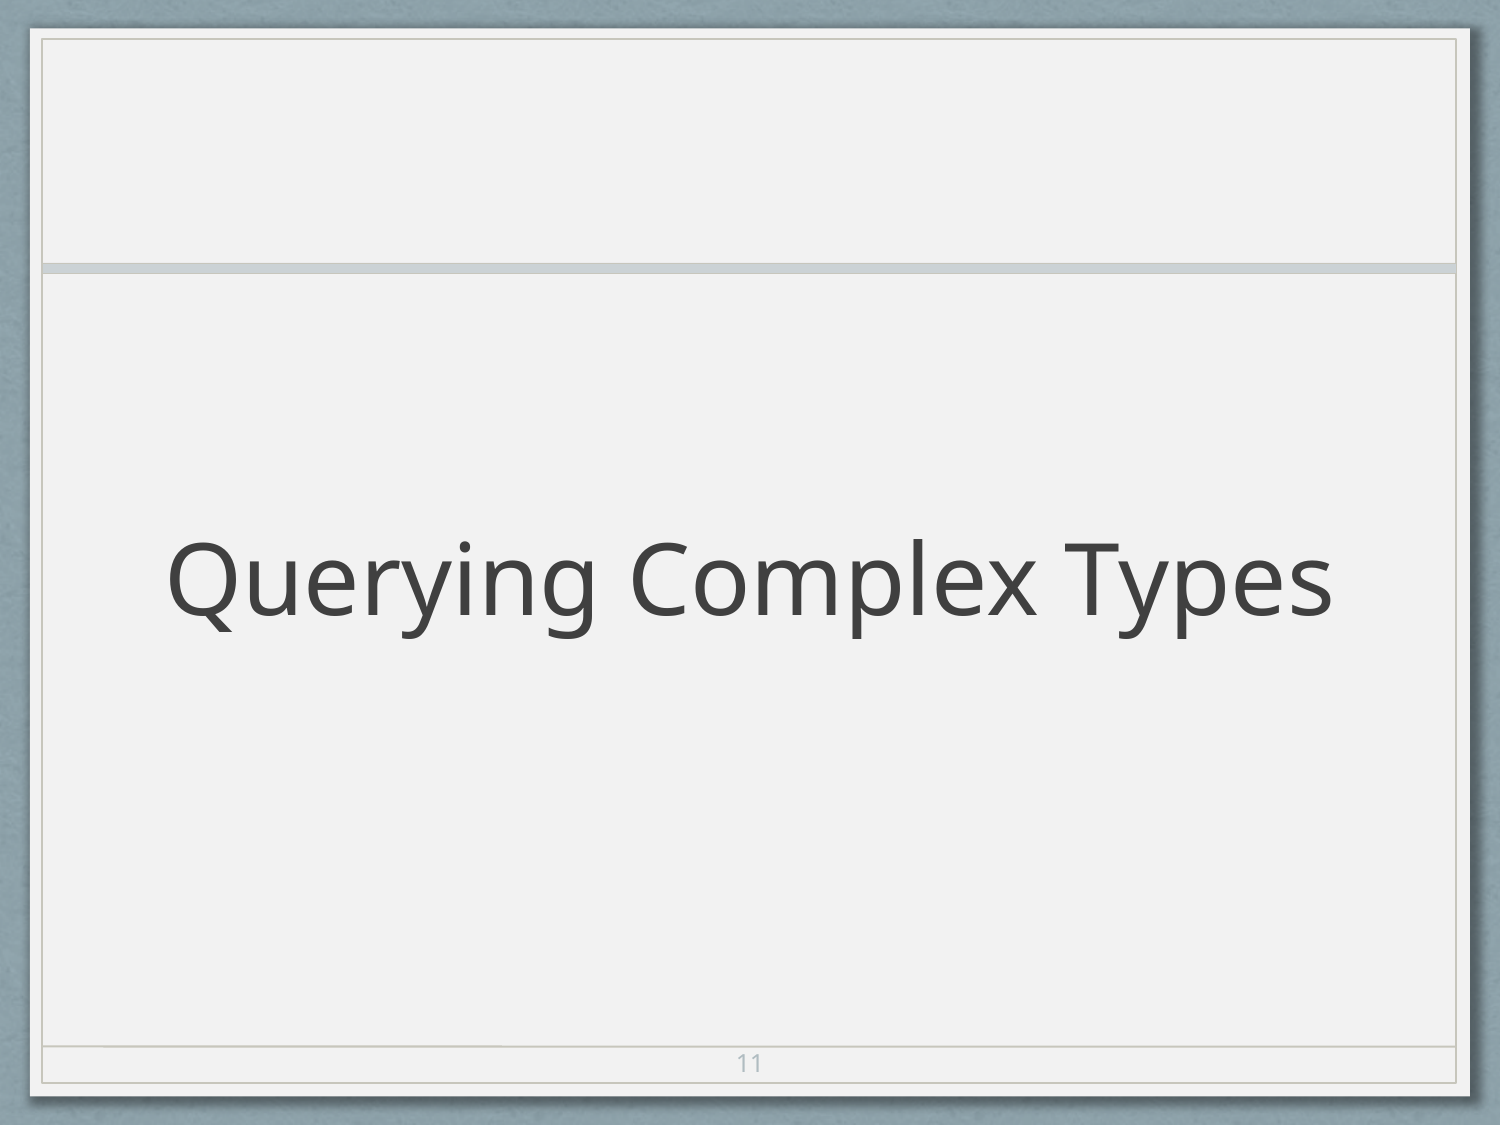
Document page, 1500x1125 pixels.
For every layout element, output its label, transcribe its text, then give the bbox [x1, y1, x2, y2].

slide_number 11 [687, 1042, 813, 1088]
title Querying Complex Types [147, 465, 1353, 685]
